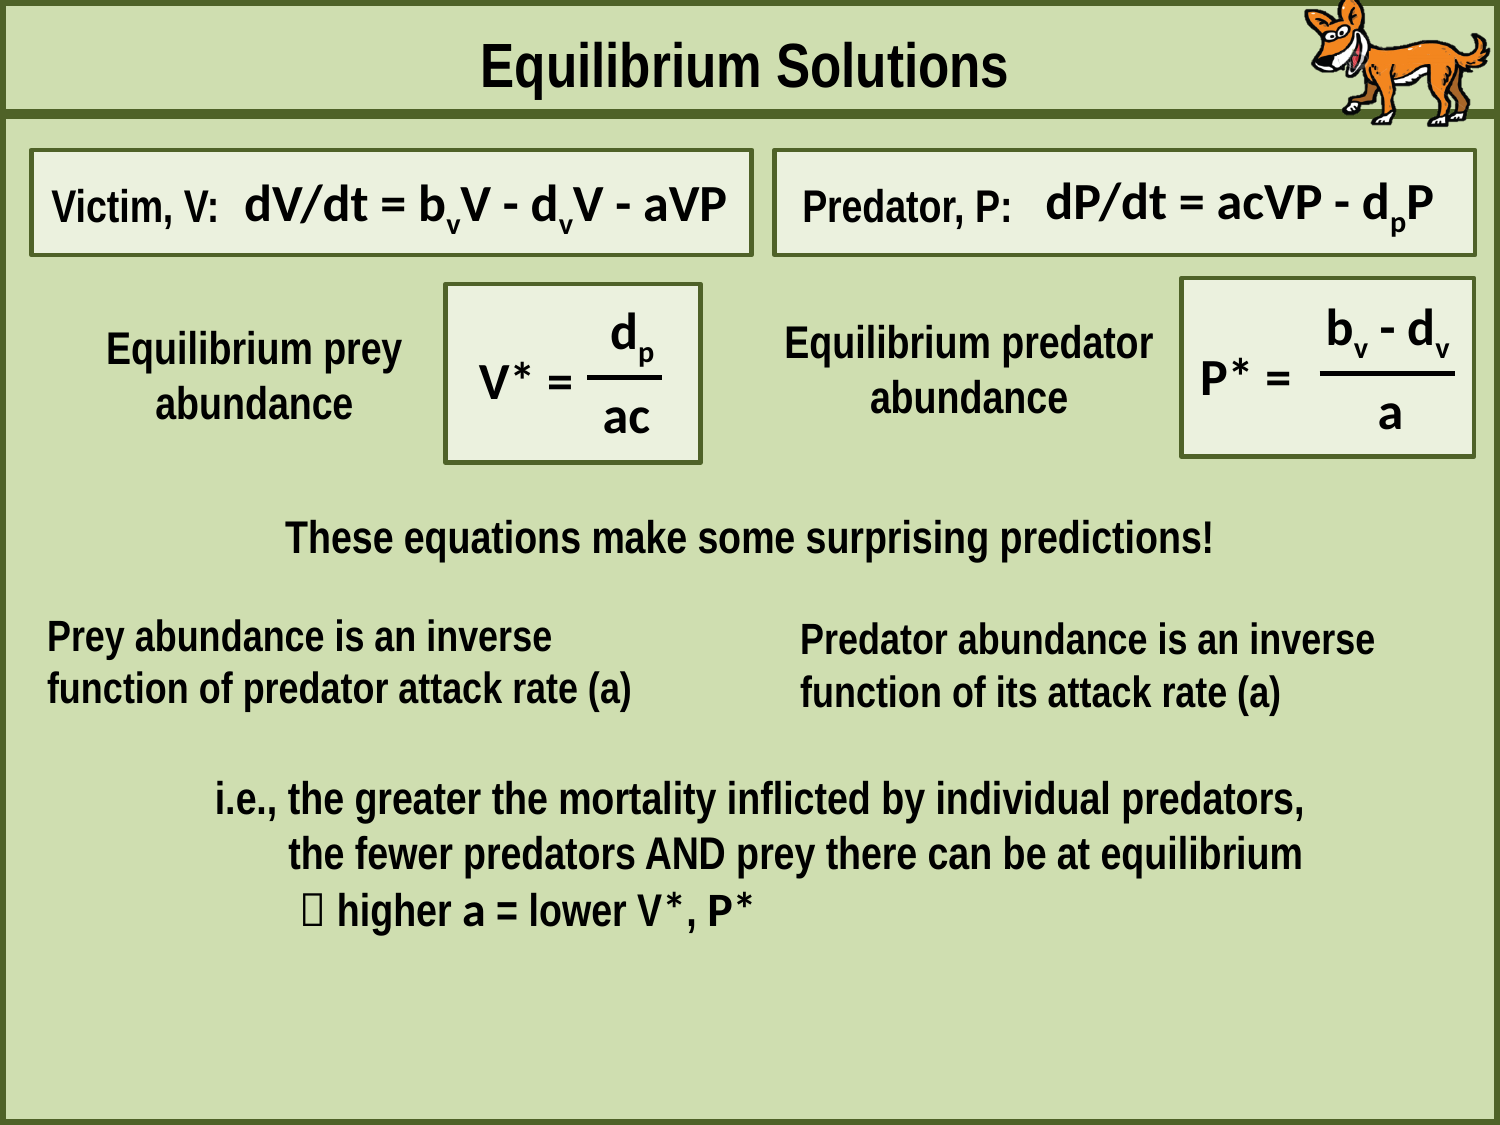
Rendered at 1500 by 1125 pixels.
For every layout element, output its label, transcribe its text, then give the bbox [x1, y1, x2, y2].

text_box [772, 148, 1477, 257]
text_box These equations make some surprising predictions! [122, 500, 1378, 570]
text_box dP/dt = acVP - dpP [992, 159, 1487, 246]
text_box Equilibrium Solutions [110, 17, 1381, 108]
text_box i.e., the greater the mortality inflicted by individual predators, the fewer predators AND prey there can be at equilibrium  higher a = lower V*, P* [200, 761, 1329, 944]
text_box dV/dt = bvV - dvV - aVP [206, 161, 765, 248]
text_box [715, 277, 1483, 457]
picture [1300, 0, 1496, 138]
text_box Victim, V: [36, 169, 206, 239]
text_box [87, 283, 701, 463]
text_box Predator abundance is an inverse function of its attack rate (a) [785, 603, 1438, 724]
text_box Prey abundance is an inverse function of predator attack rate (a) [32, 599, 685, 720]
text_box Predator, P: [787, 169, 992, 239]
text_box [29, 148, 754, 257]
